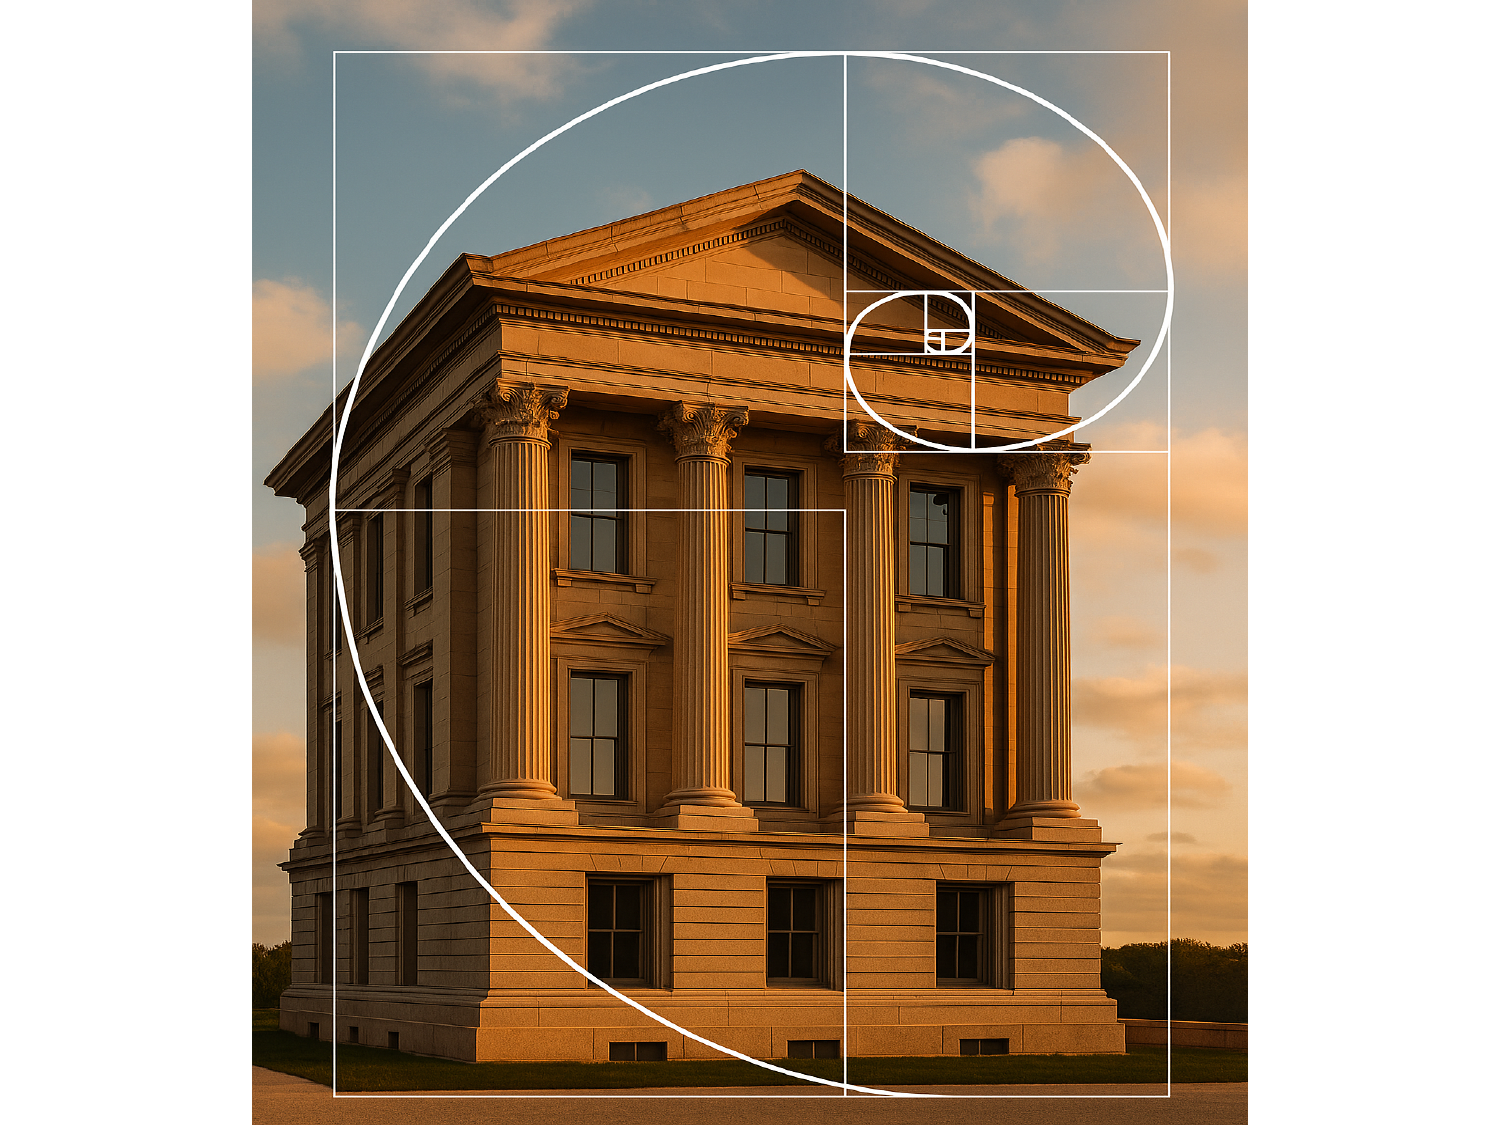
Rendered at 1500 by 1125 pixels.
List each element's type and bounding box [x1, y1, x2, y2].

list [252, 0, 1248, 1125]
